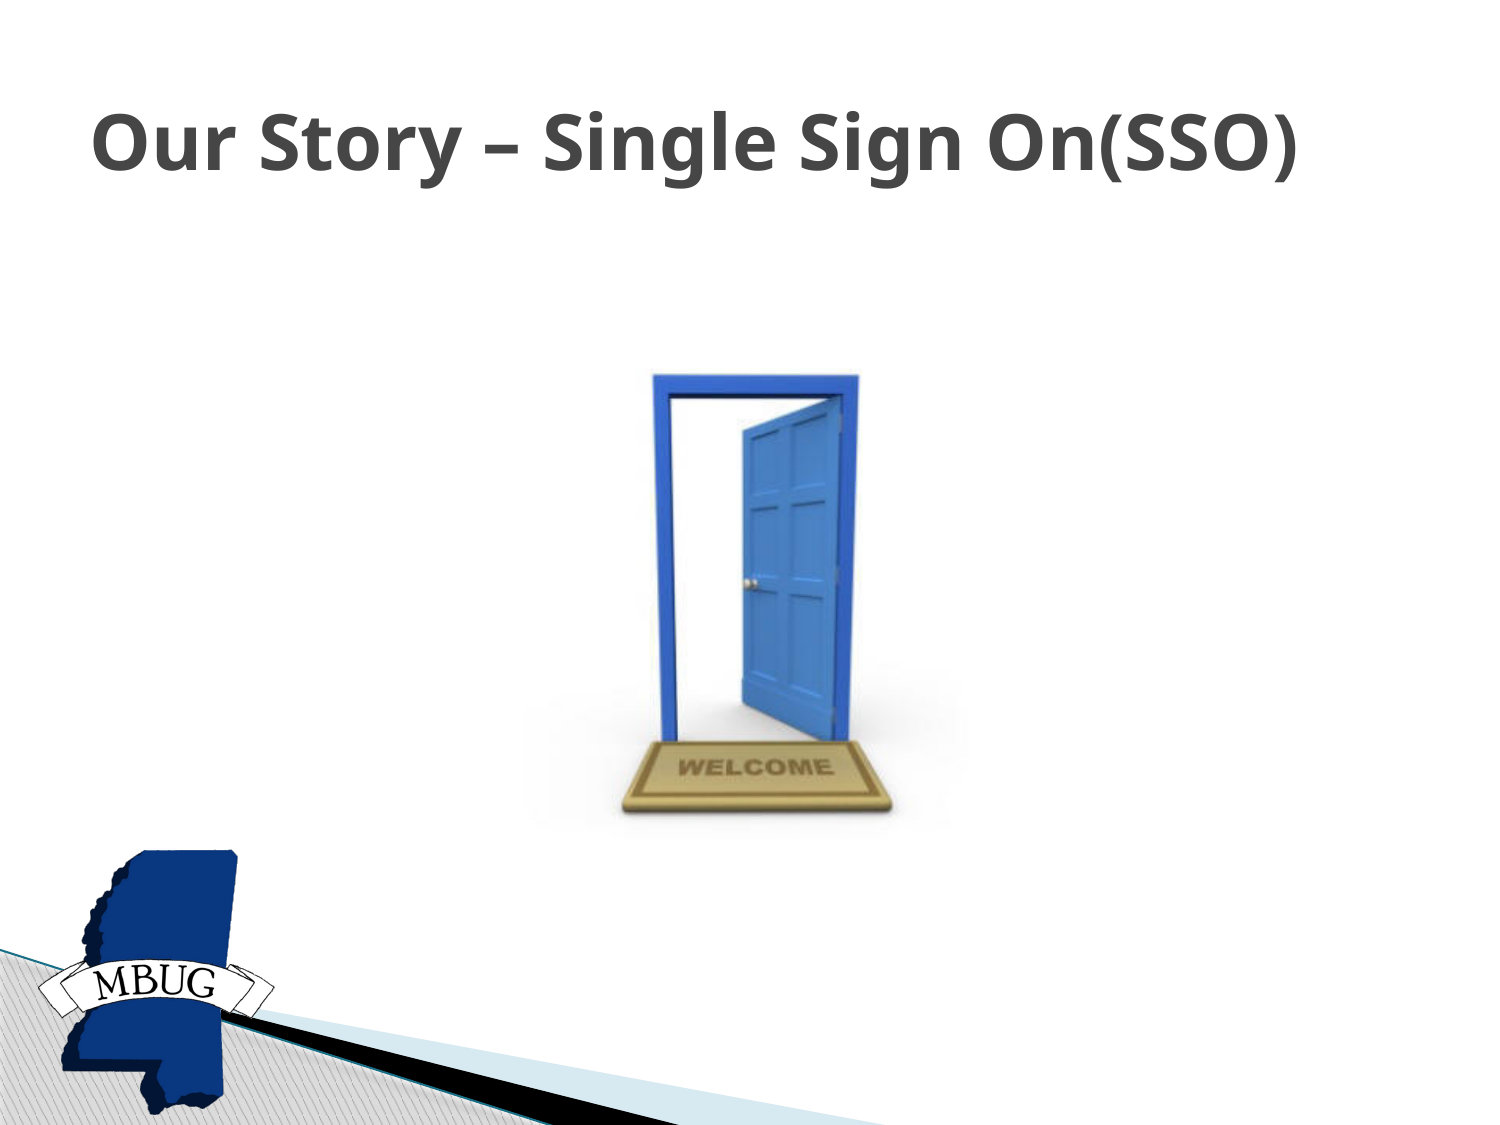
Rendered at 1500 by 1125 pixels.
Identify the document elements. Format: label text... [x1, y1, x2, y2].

title Our Story – Single Sign On(SSO) [75, 45, 1425, 233]
picture [37, 849, 276, 1115]
picture [487, 344, 1013, 870]
